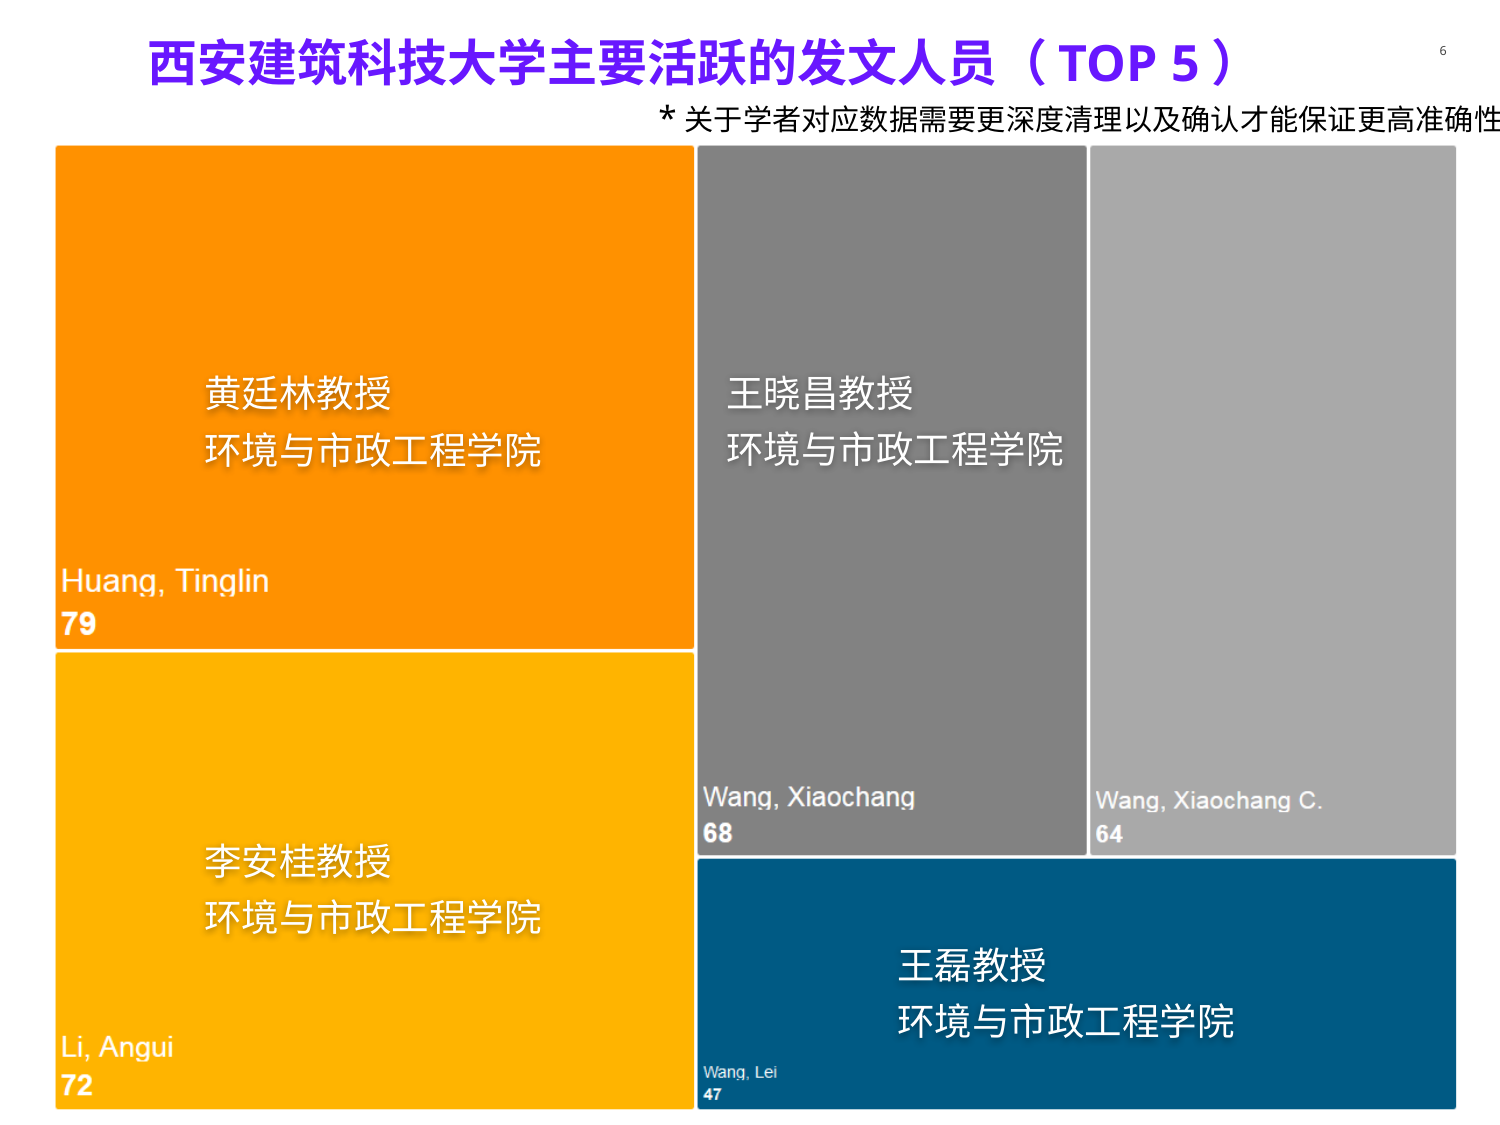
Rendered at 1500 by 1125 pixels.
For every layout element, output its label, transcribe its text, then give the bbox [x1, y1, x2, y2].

title 西安建筑科技大学主要活跃的发文人员（TOP 5） [146, 26, 1500, 92]
text_box *关于学者对应数据需要更深度清理以及确认才能保证更高准确性 [643, 90, 1500, 145]
picture [51, 140, 1468, 1114]
